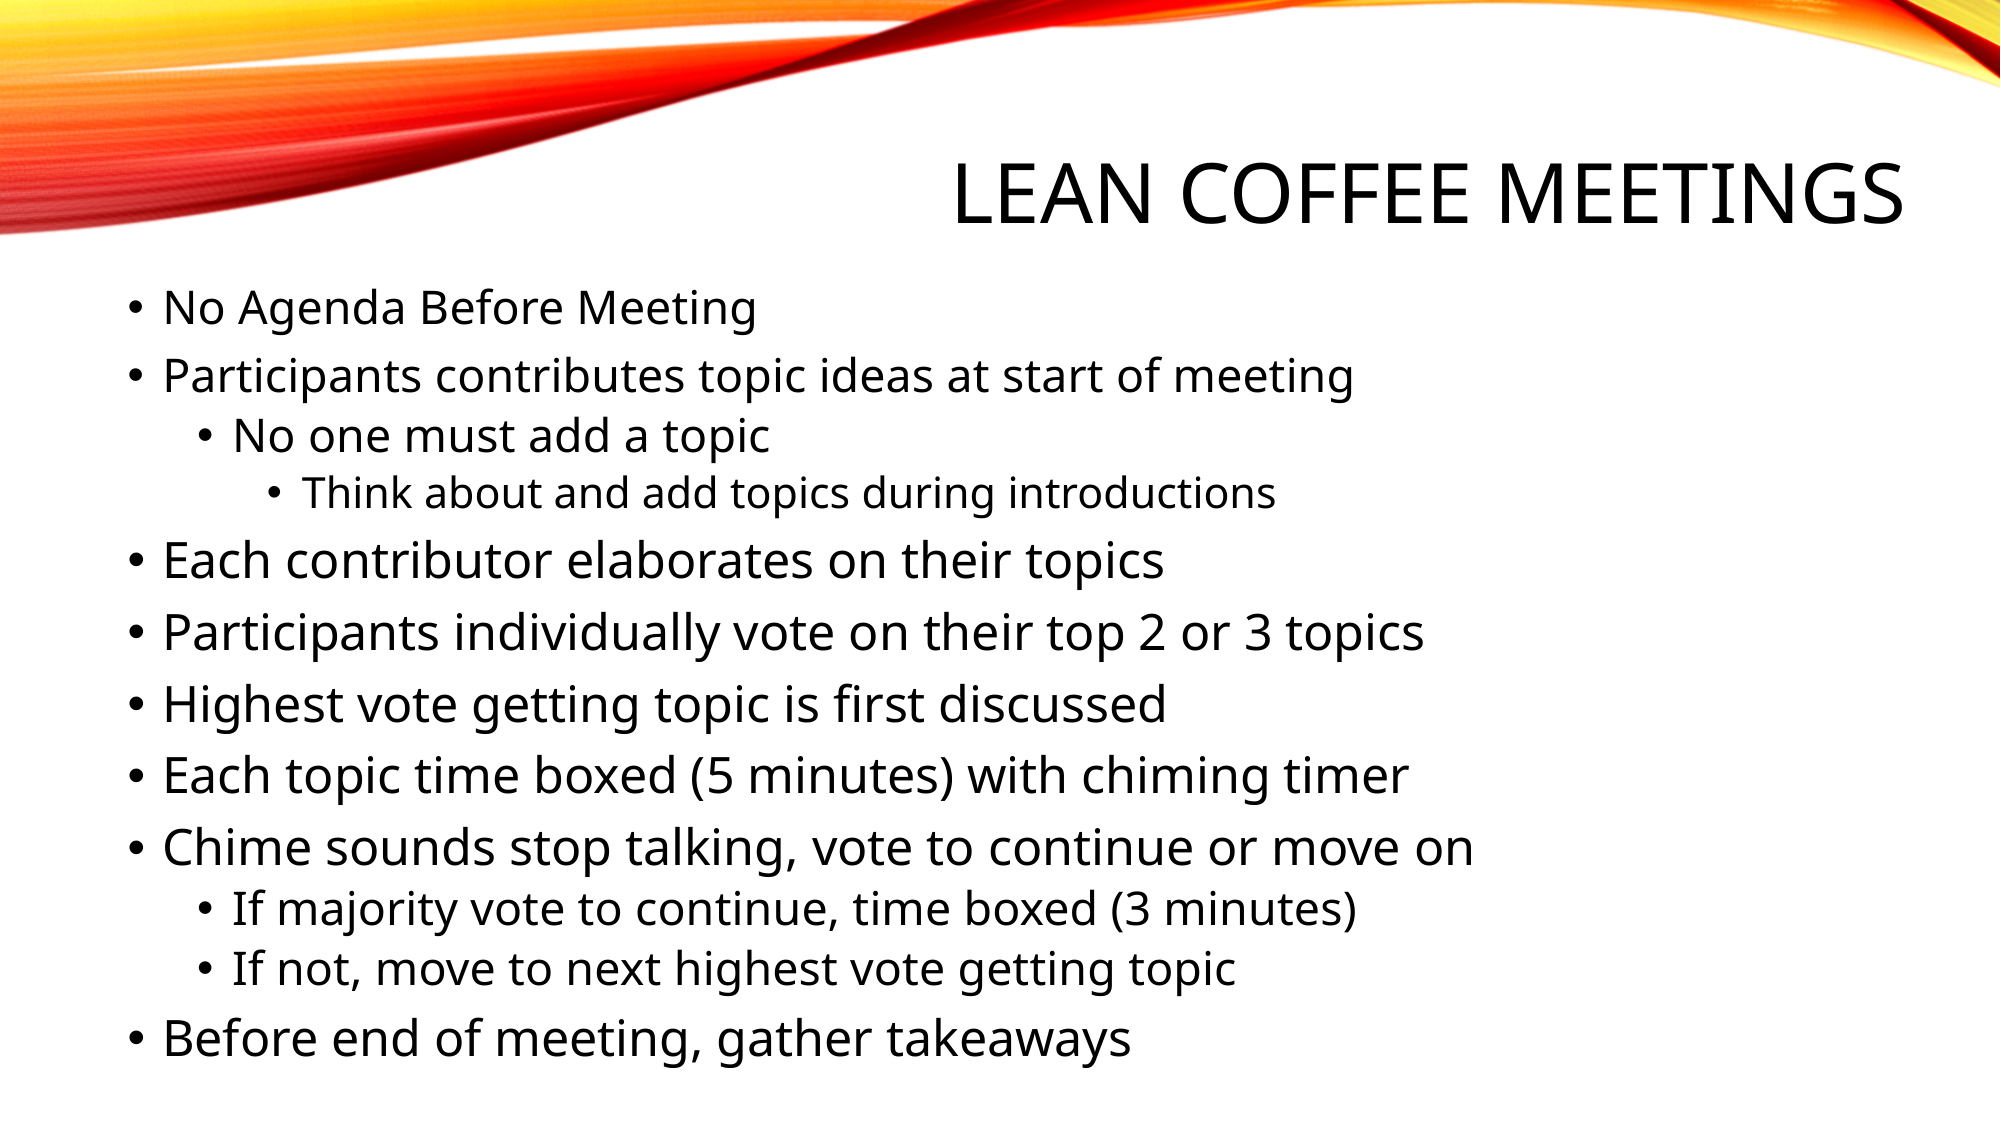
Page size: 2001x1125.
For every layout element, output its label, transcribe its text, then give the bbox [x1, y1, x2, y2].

picture [0, 0, 2000, 237]
list No Agenda Before Meeting Participants contributes topic ideas at start of meeting No one must add a topic Think about and add topics during introductions Each contributor elaborates on their topics Participants individually vote on their top 2 or 3 topics Highest vote getting topic is first discussed Each topic time boxed (5 minutes) with chiming timer Chime sounds stop talking, vote to continue or move on If majority vote to continue, time boxed (3 minutes) If not, move to next highest vote getting topic Before end of meeting, gather takeaways [112, 276, 1923, 1080]
title lean coffee meetings [509, 45, 1923, 258]
